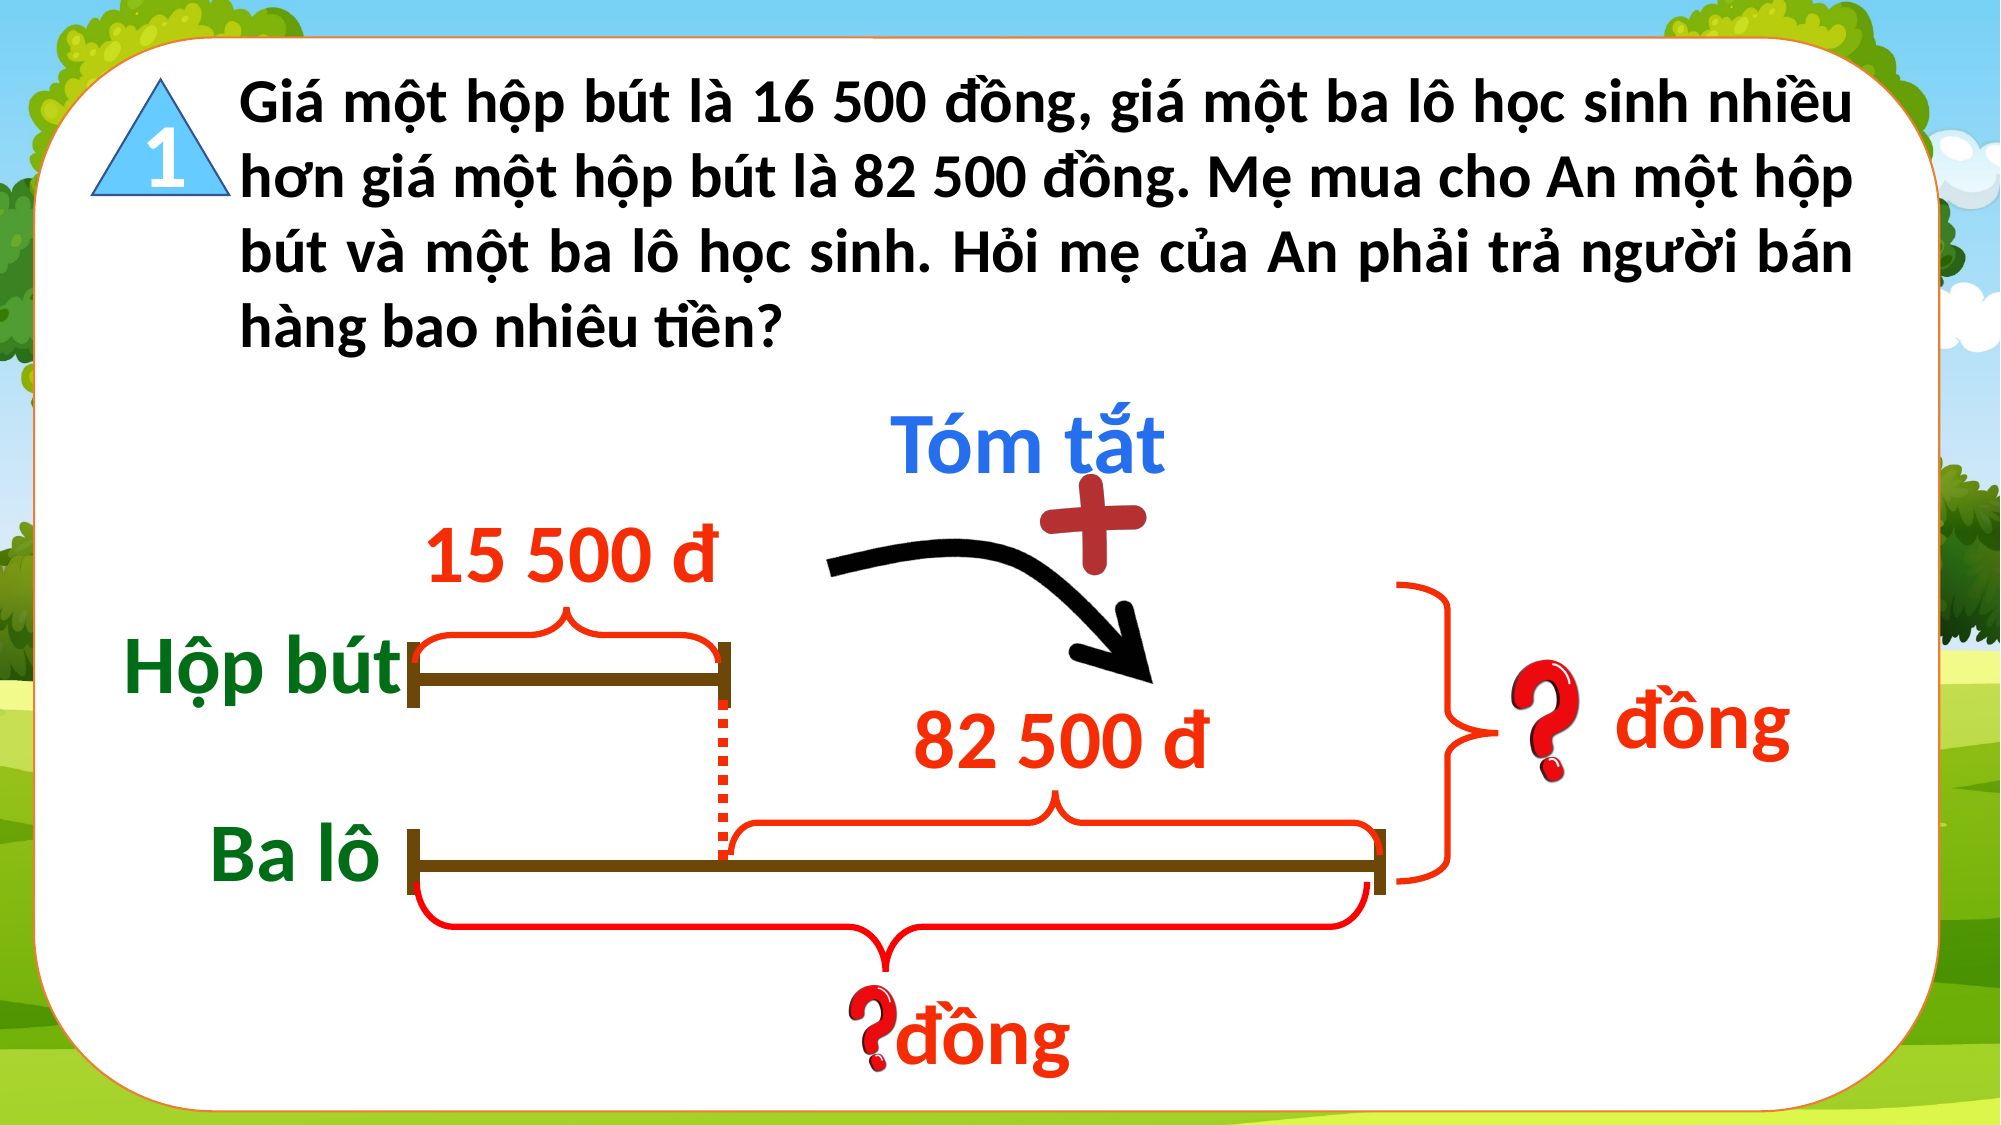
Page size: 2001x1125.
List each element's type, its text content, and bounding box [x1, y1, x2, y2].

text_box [413, 642, 725, 708]
picture [0, 0, 2000, 1125]
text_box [839, 973, 1087, 1090]
text_box Tóm tắt [322, 378, 1735, 499]
text_box 1 [90, 77, 225, 197]
text_box [427, 607, 706, 642]
text_box [741, 793, 1369, 829]
text_box [33, 36, 1941, 1113]
text_box [1396, 584, 1497, 882]
text_box Ba lô [173, 790, 419, 906]
text_box Giá một hộp bút là 16 500 đồng, giá một ba lô học sinh nhiều hơn giá một hộp bút là 82 500 đồng. Mẹ mua cho An một hộp bút và một ba lô học sinh. Hỏi mẹ của An phải trả người bán hàng bao nhiêu tiền? [225, 52, 1872, 367]
text_box 15 500 đ [393, 499, 749, 607]
text_box Hộp bút [94, 602, 432, 718]
text_box [417, 895, 1366, 972]
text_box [413, 829, 1380, 895]
text_box 82 500 đ [890, 715, 1234, 793]
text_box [1497, 654, 1841, 794]
